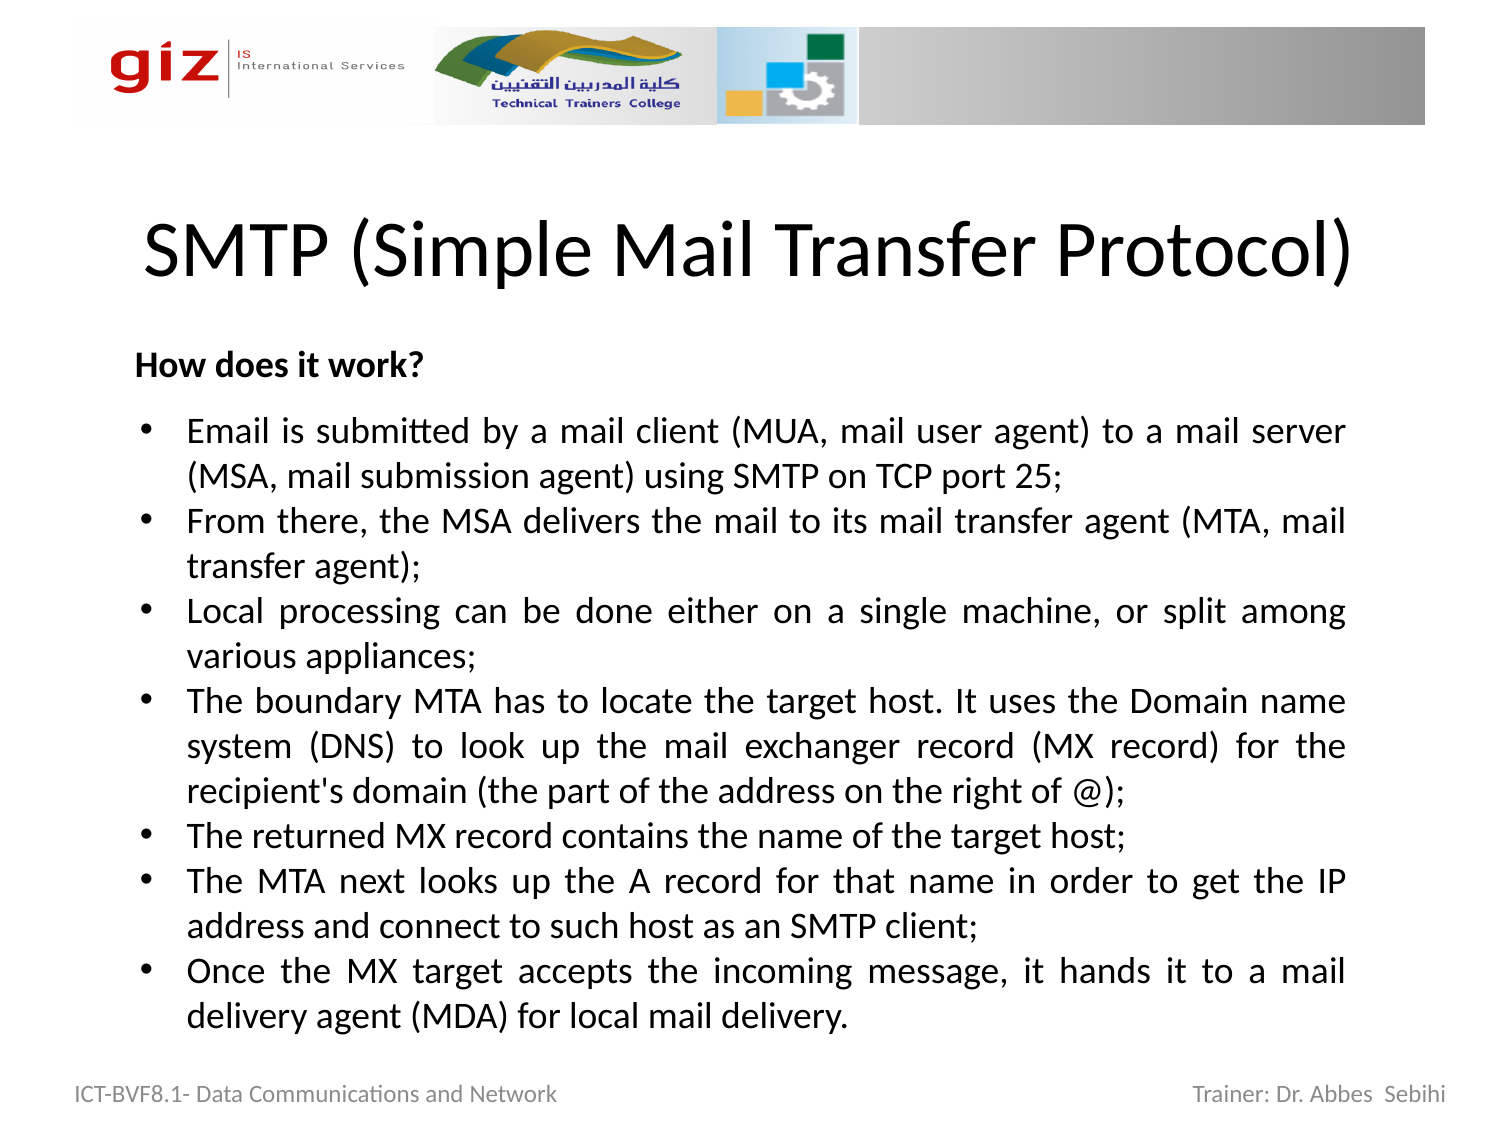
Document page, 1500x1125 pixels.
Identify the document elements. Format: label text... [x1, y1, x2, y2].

picture [716, 27, 859, 125]
picture [74, 17, 694, 124]
text_box How does it work? [120, 332, 441, 392]
text_box Email is submitted by a mail client (MUA, mail user agent) to a mail server (MSA, mail submission agent) using SMTP on TCP port 25; From there, the MSA delivers the mail to its mail transfer agent (MTA, mail transfer agent); Local processing can be done either on a single machine, or split among various appliances; The boundary MTA has to locate the target host. It uses the Domain name system (DNS) to look up the mail exchanger record (MX record) for the recipient's domain (the part of the address on the right of @); The returned MX record contains the name of the target host; The MTA next looks up the A record for that name in order to get the IP address and connect to such host as an SMTP client; Once the MX target accepts the incoming message, it hands it to a mail delivery agent (MDA) for local mail delivery. [125, 398, 1363, 1044]
title SMTP (Simple Mail Transfer Protocol) [75, 149, 1425, 338]
text_box [437, 27, 715, 125]
text_box [859, 27, 1425, 125]
text_box ICT-BVF8.1- Data Communications and Network Trainer: Dr. Abbes Sebihi [49, 1062, 1475, 1123]
